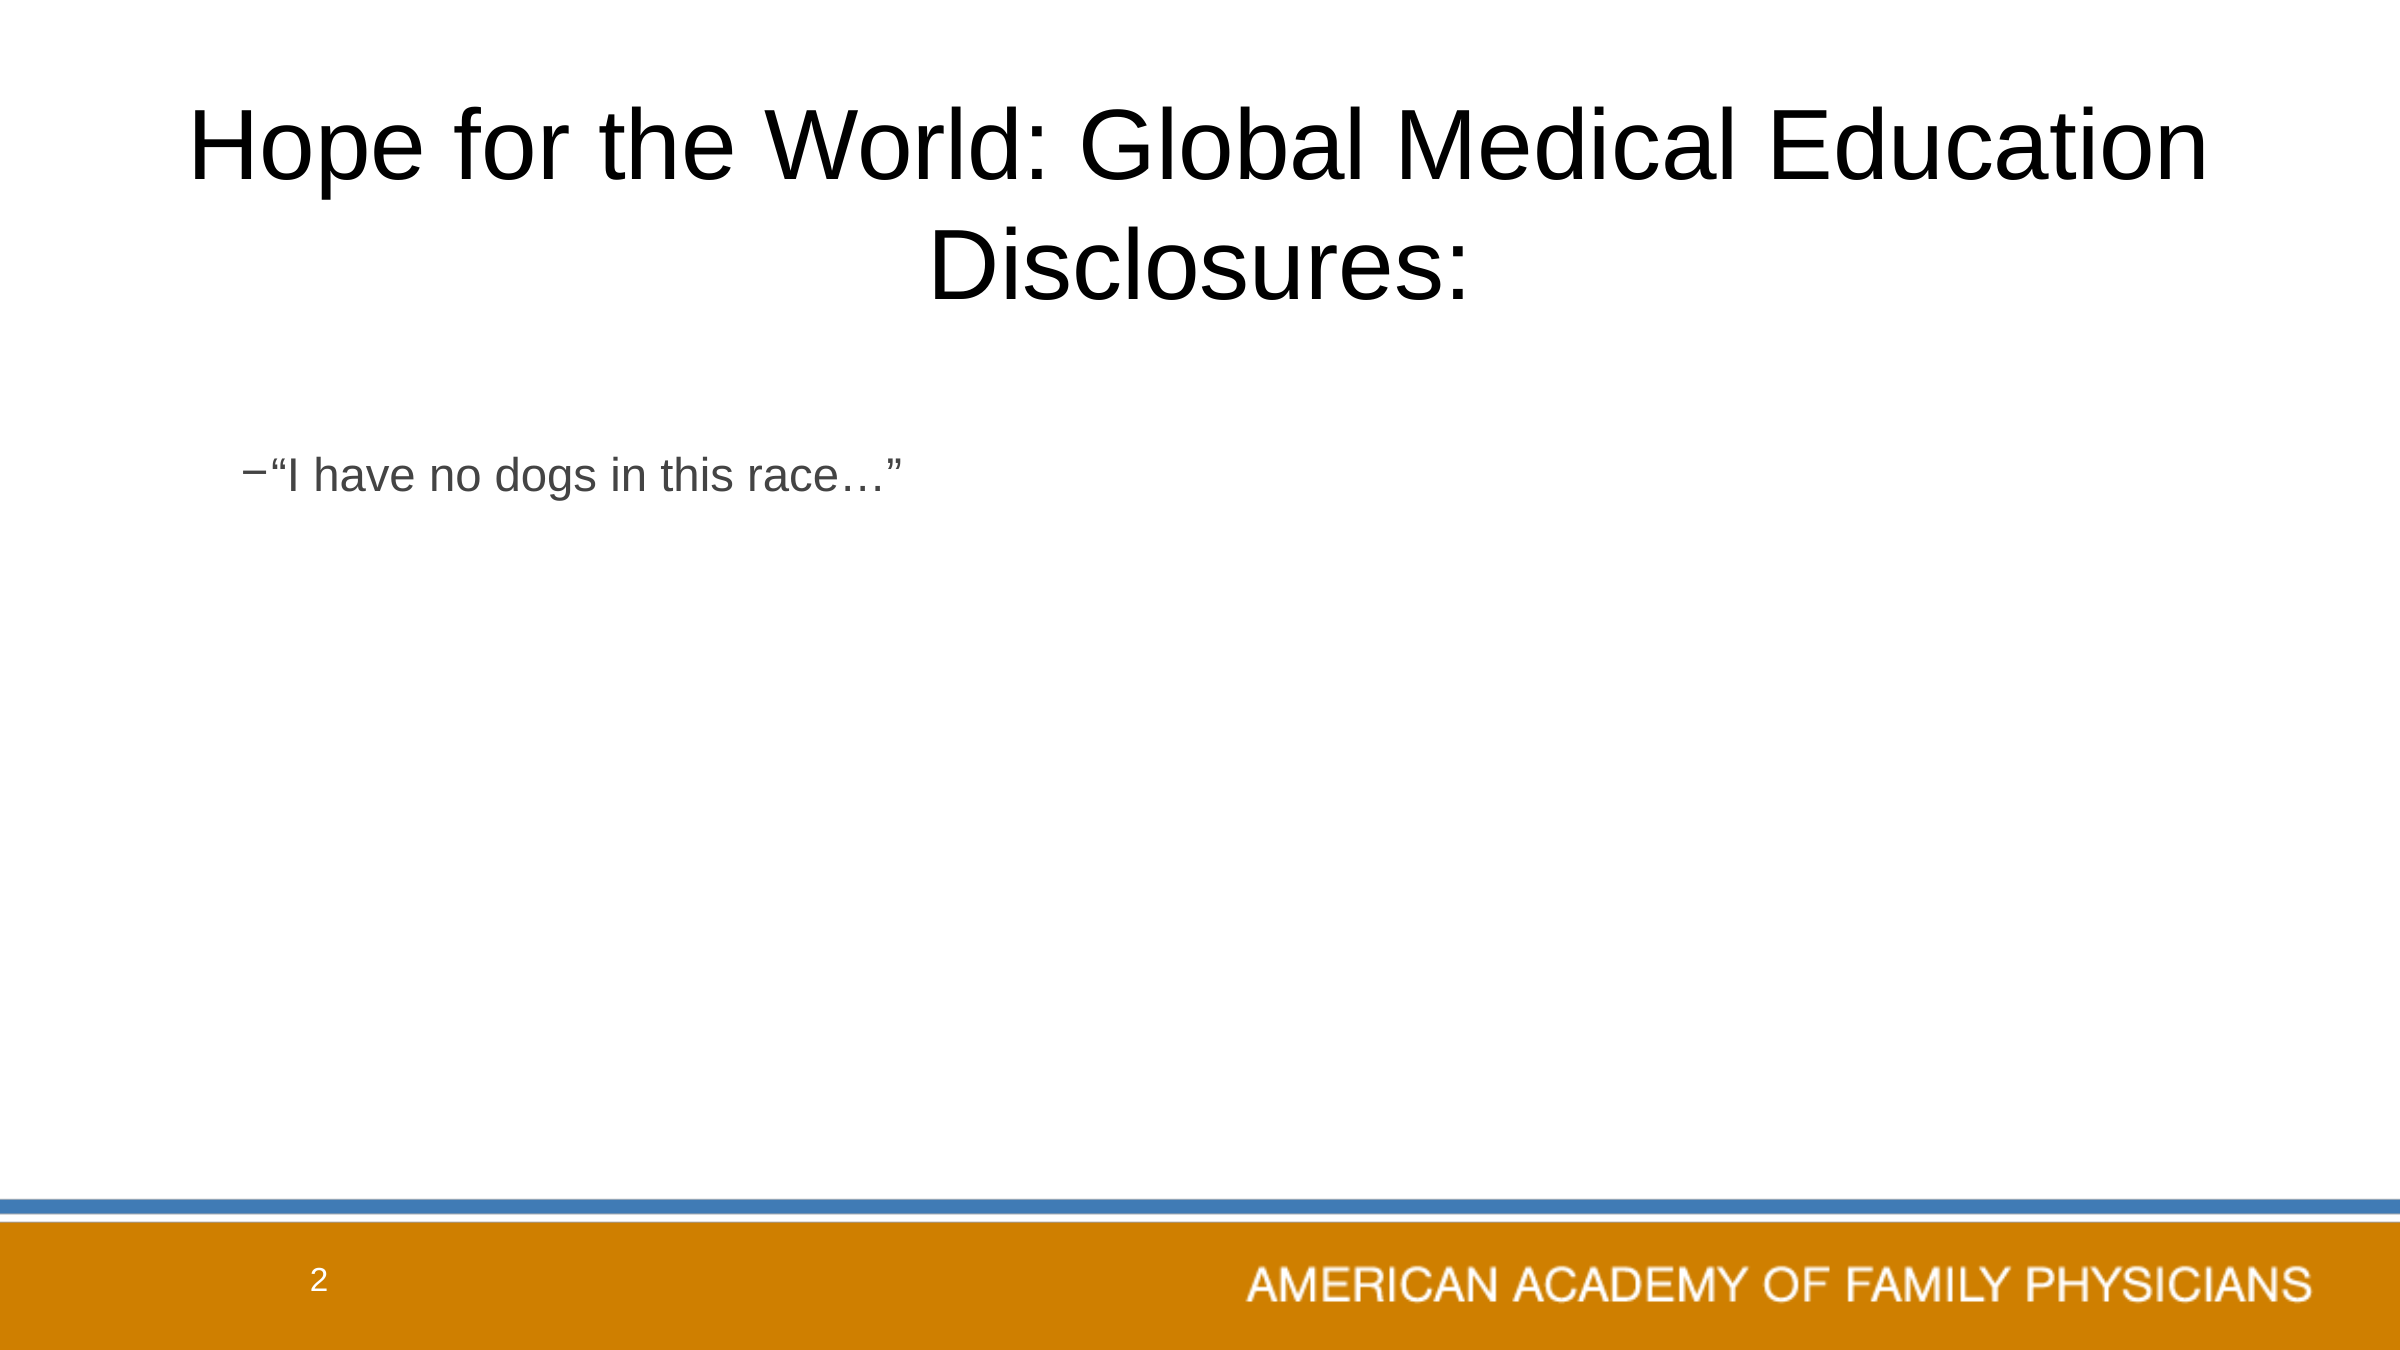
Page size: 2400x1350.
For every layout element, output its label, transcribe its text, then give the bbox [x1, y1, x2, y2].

list “I have no dogs in this race…” [165, 356, 2235, 1214]
slide_number 2 [268, 1236, 344, 1320]
picture [0, 0, 2400, 1350]
title Hope for the World: Global Medical Education Disclosures: [165, 71, 2235, 333]
